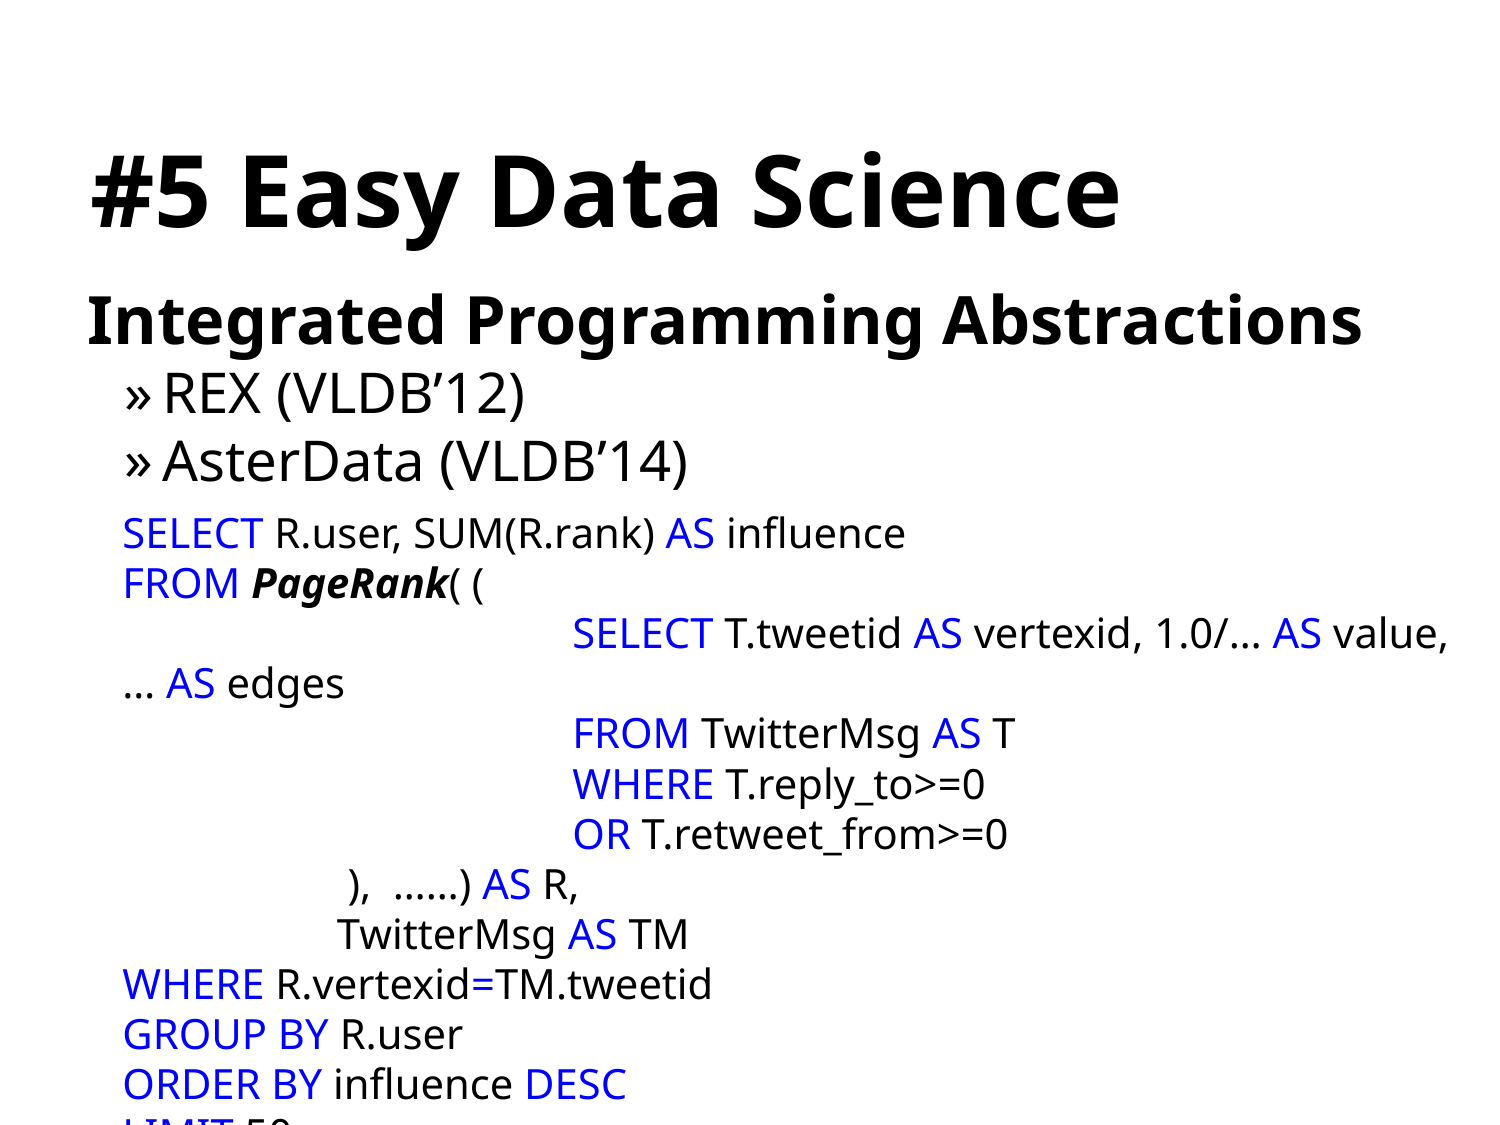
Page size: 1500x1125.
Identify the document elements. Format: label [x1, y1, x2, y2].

text_box [107, 499, 1467, 1125]
list [71, 262, 1423, 522]
title [74, 33, 1426, 263]
